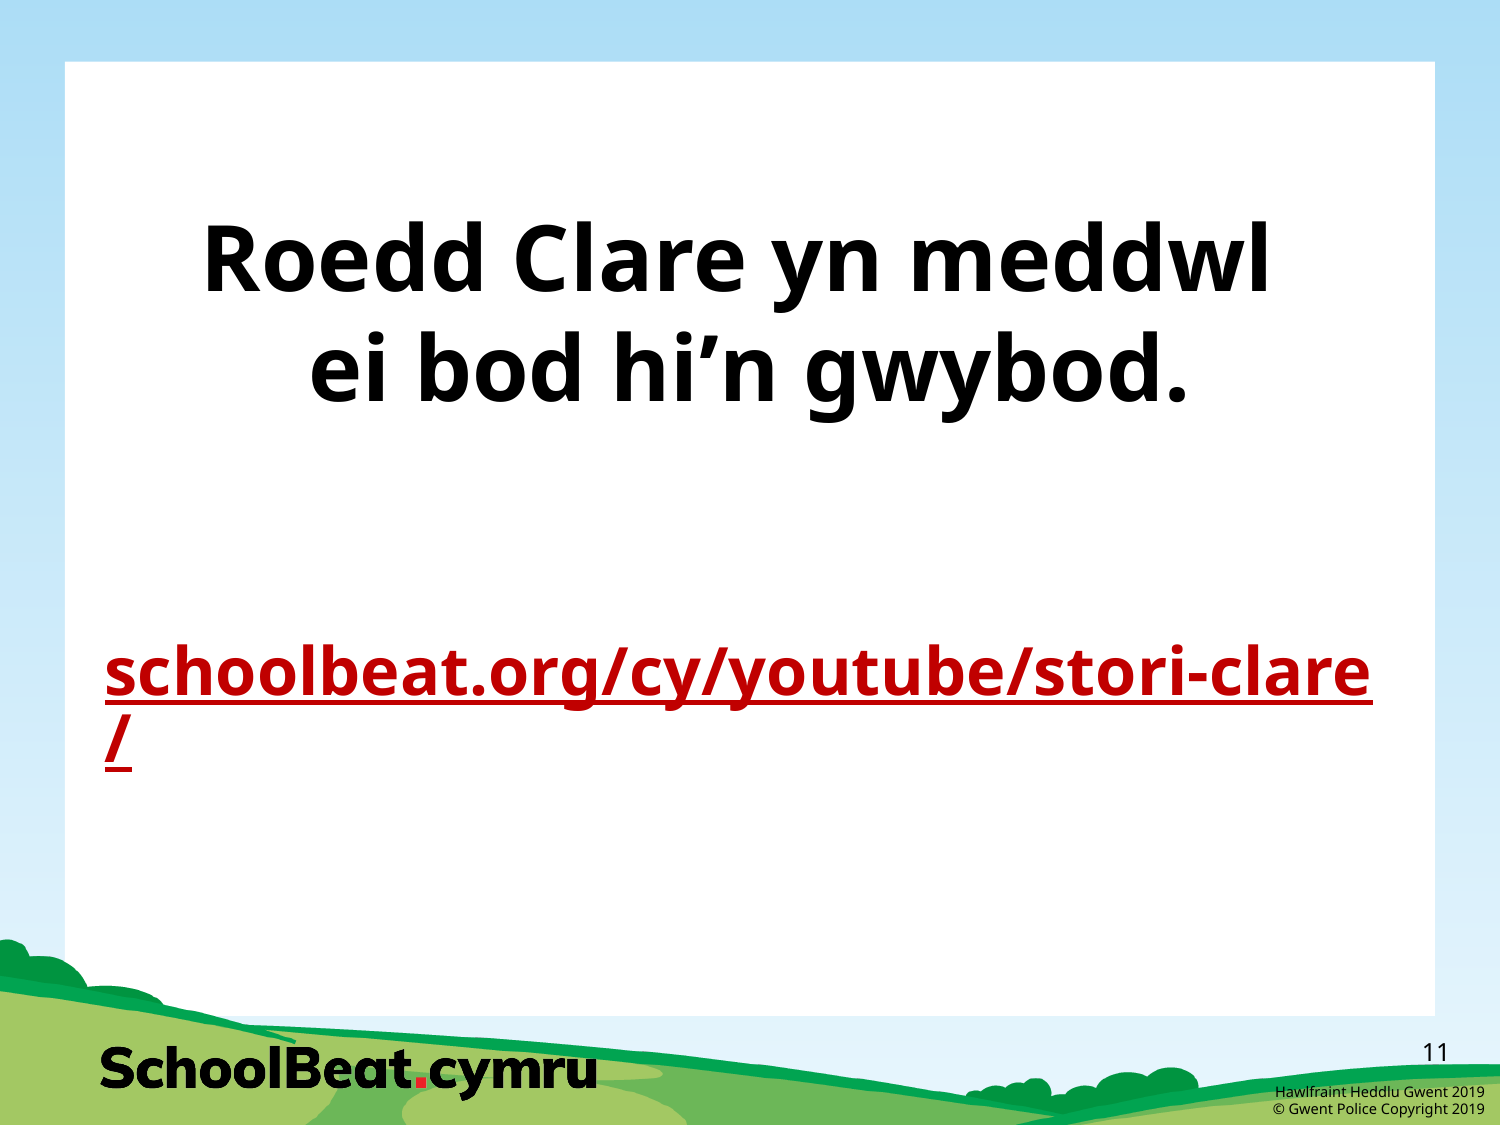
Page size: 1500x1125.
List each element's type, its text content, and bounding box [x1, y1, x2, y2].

subtitle schoolbeat.org/cy/youtube/stori-clare/ [89, 541, 1410, 1002]
title Roedd Clare yn meddwl ei bod hi’n gwybod. [89, 79, 1410, 540]
slide_number 11 [1386, 1027, 1486, 1079]
picture [0, 903, 1500, 1125]
